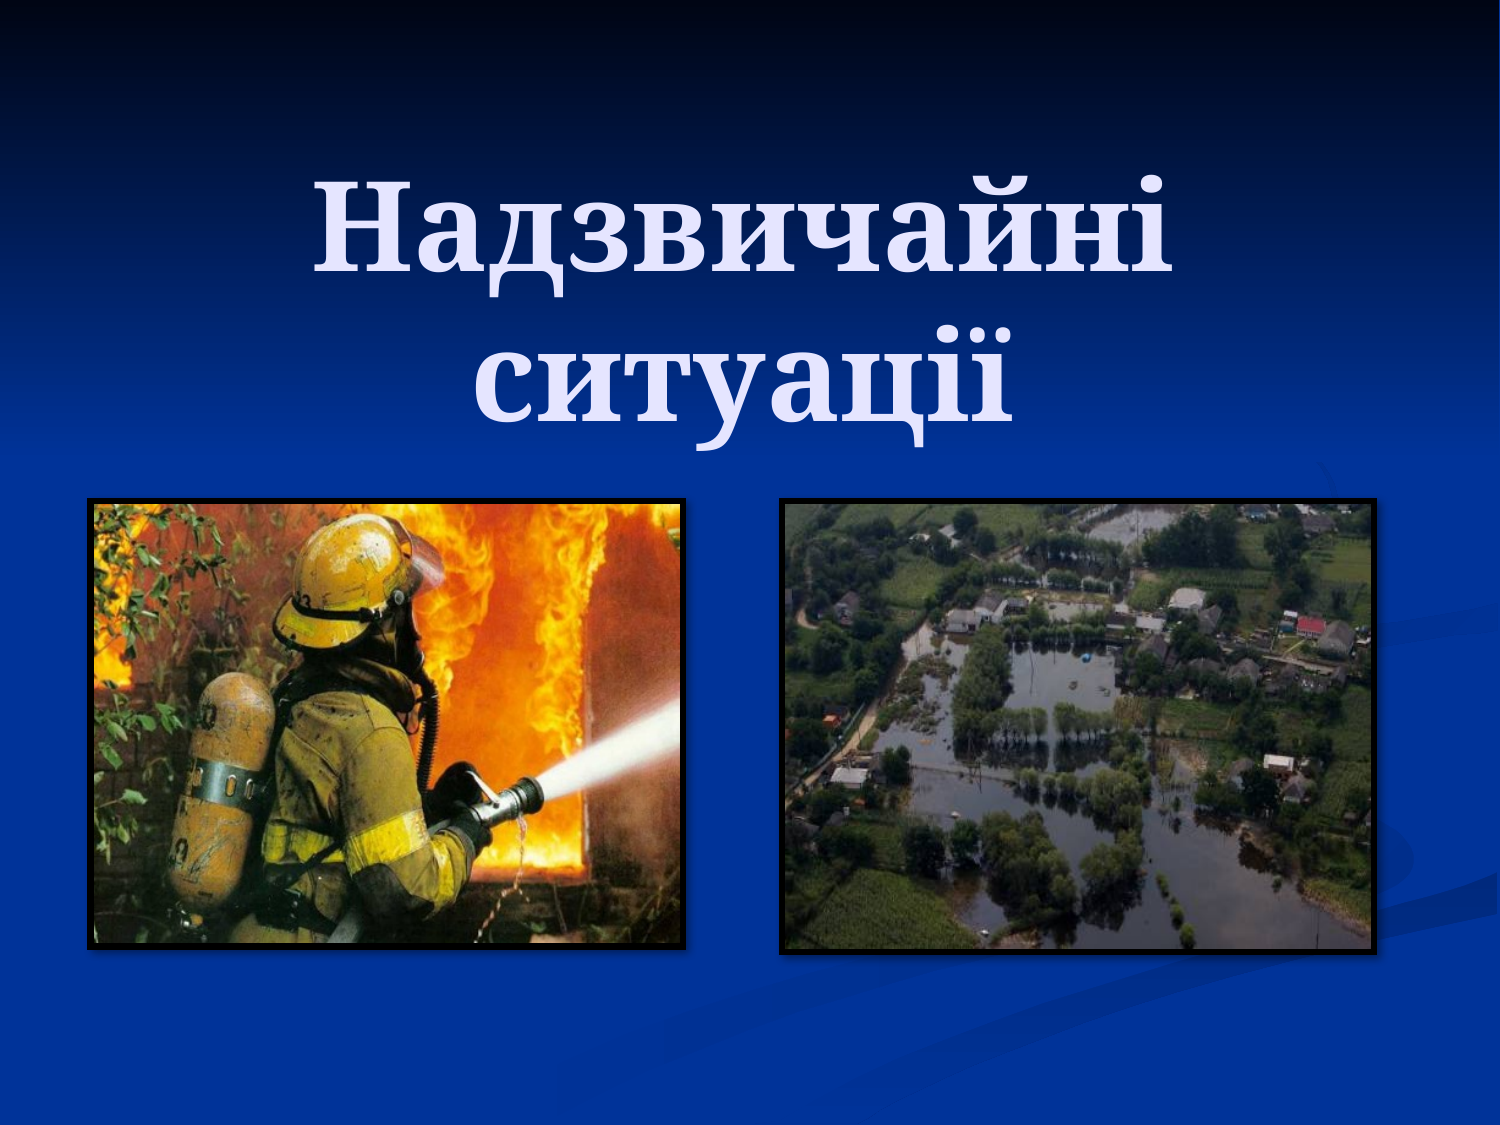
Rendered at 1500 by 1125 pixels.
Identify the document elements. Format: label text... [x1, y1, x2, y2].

picture [93, 503, 680, 944]
picture [784, 503, 1372, 950]
title Надзвичайні ситуації [105, 175, 1381, 418]
